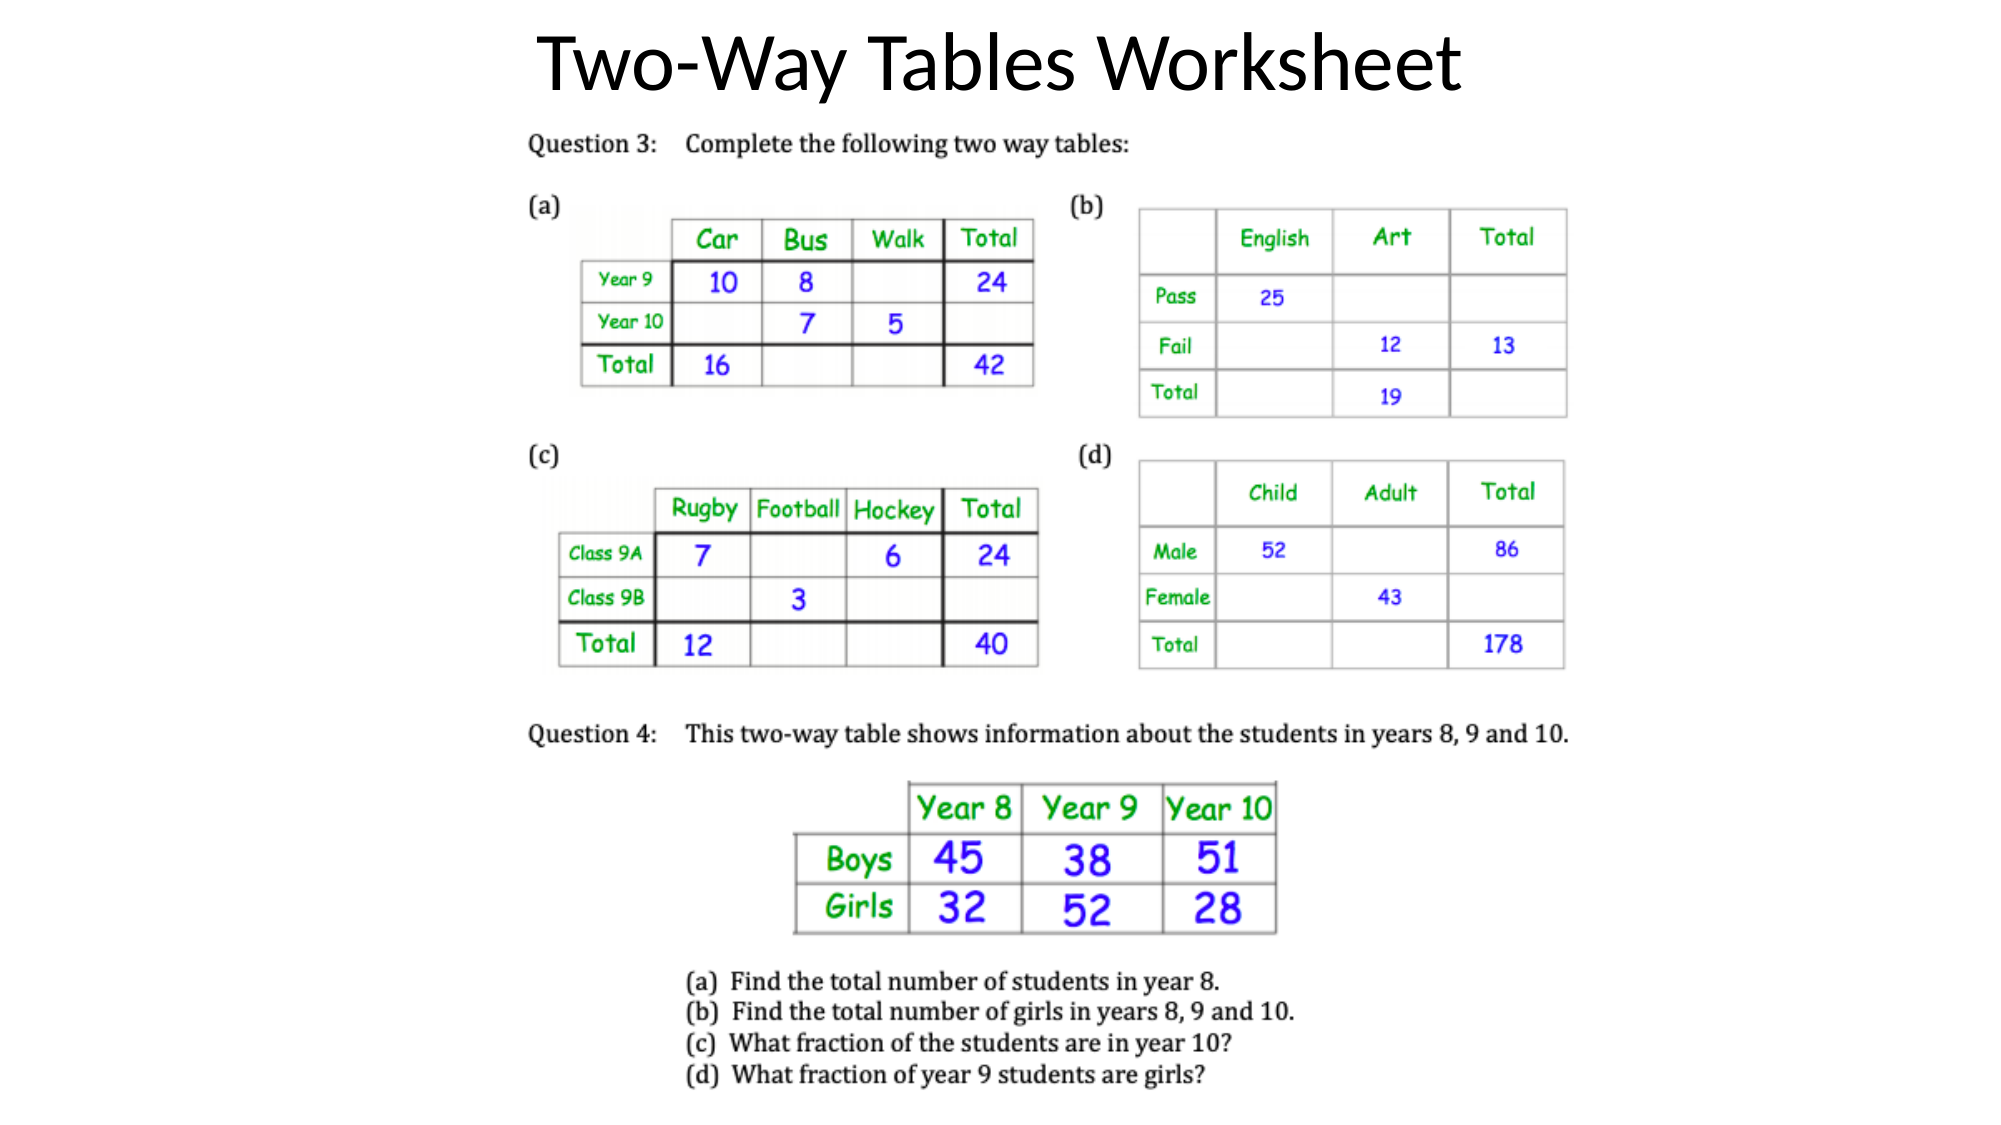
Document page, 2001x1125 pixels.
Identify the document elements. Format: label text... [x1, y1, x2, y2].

picture [492, 116, 1593, 1105]
text_box Two-Way Tables Worksheet [0, 0, 2000, 115]
